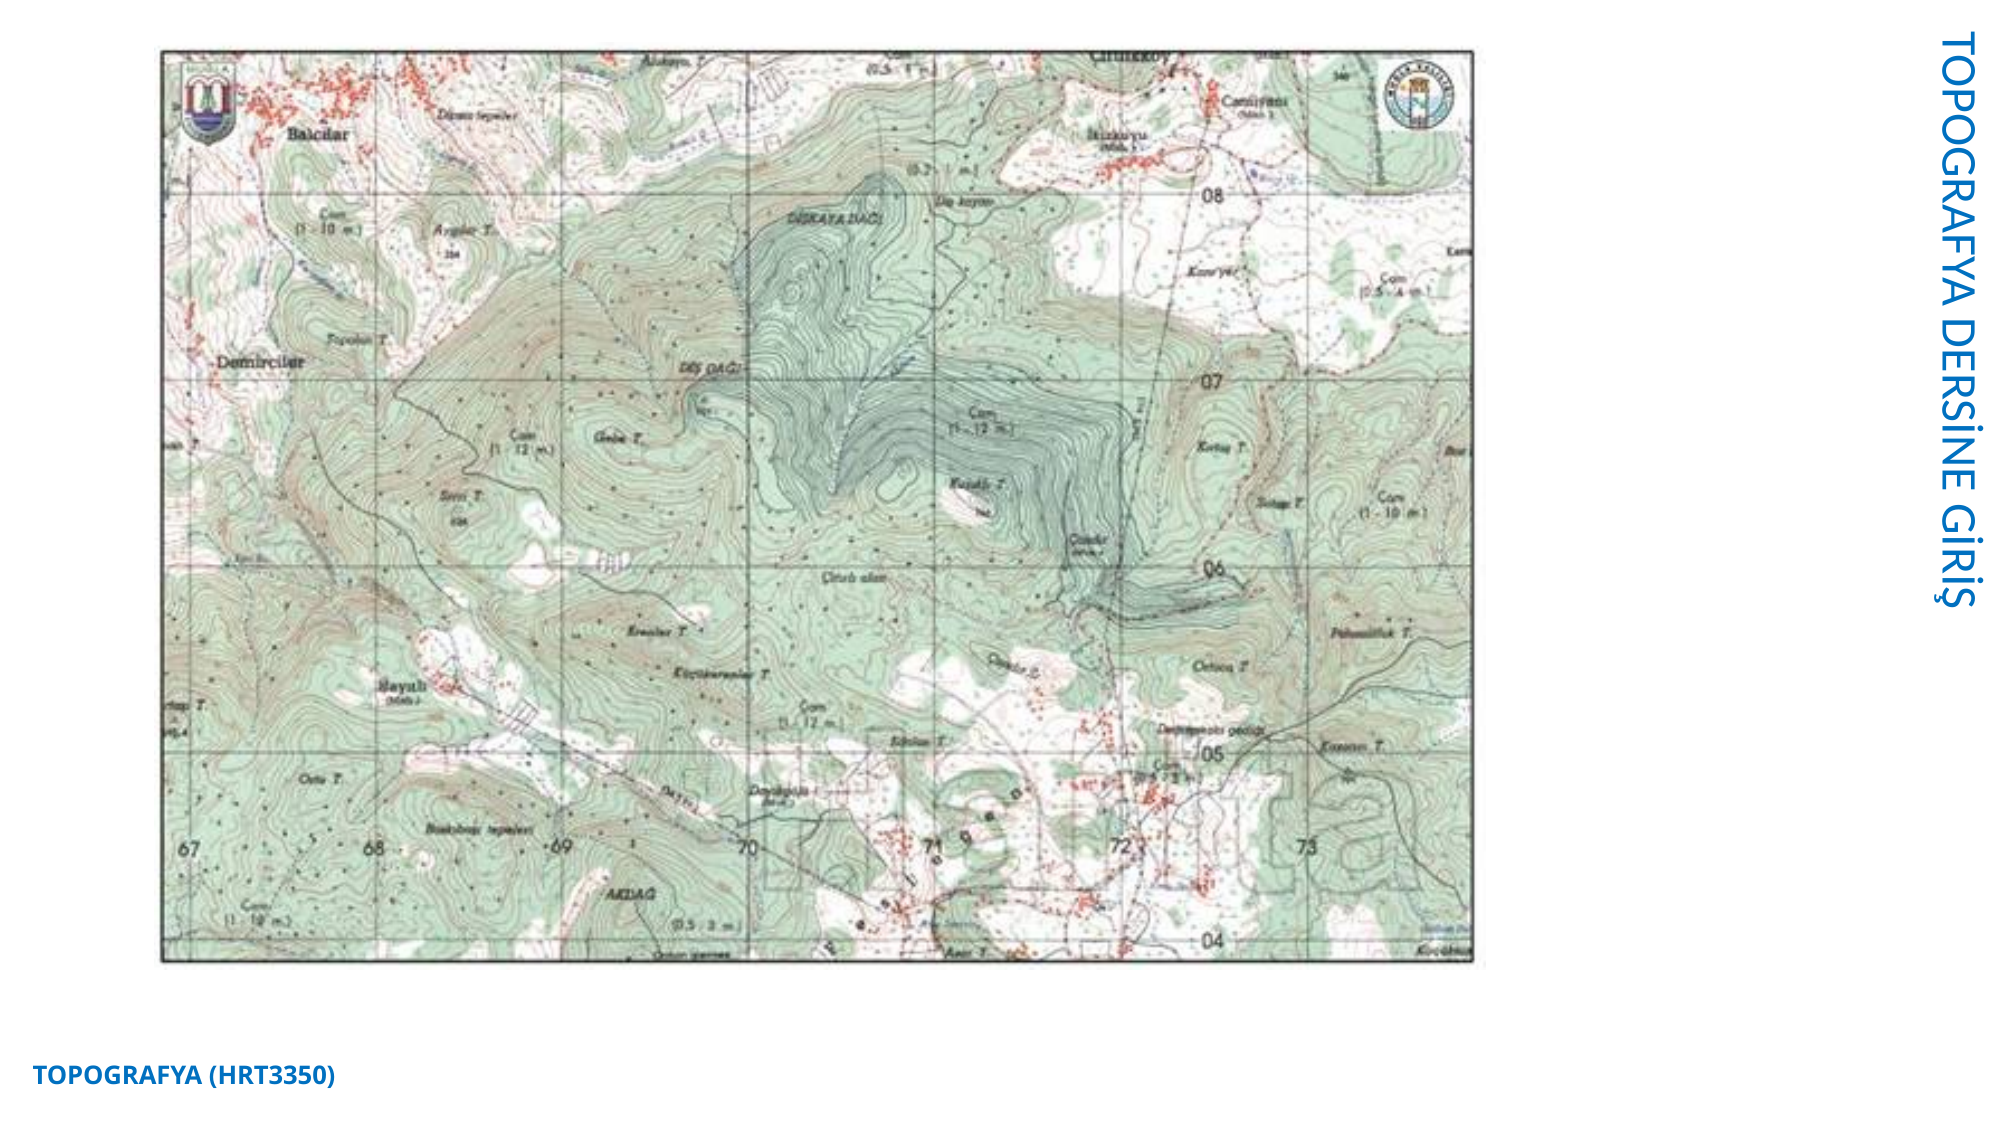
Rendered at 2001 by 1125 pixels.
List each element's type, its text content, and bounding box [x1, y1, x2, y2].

picture [154, 42, 1486, 970]
text_box TOPOGRAFYA DERSİNE GİRİŞ [1909, 16, 2000, 842]
text_box TOPOGRAFYA (HRT3350) [17, 1051, 407, 1114]
